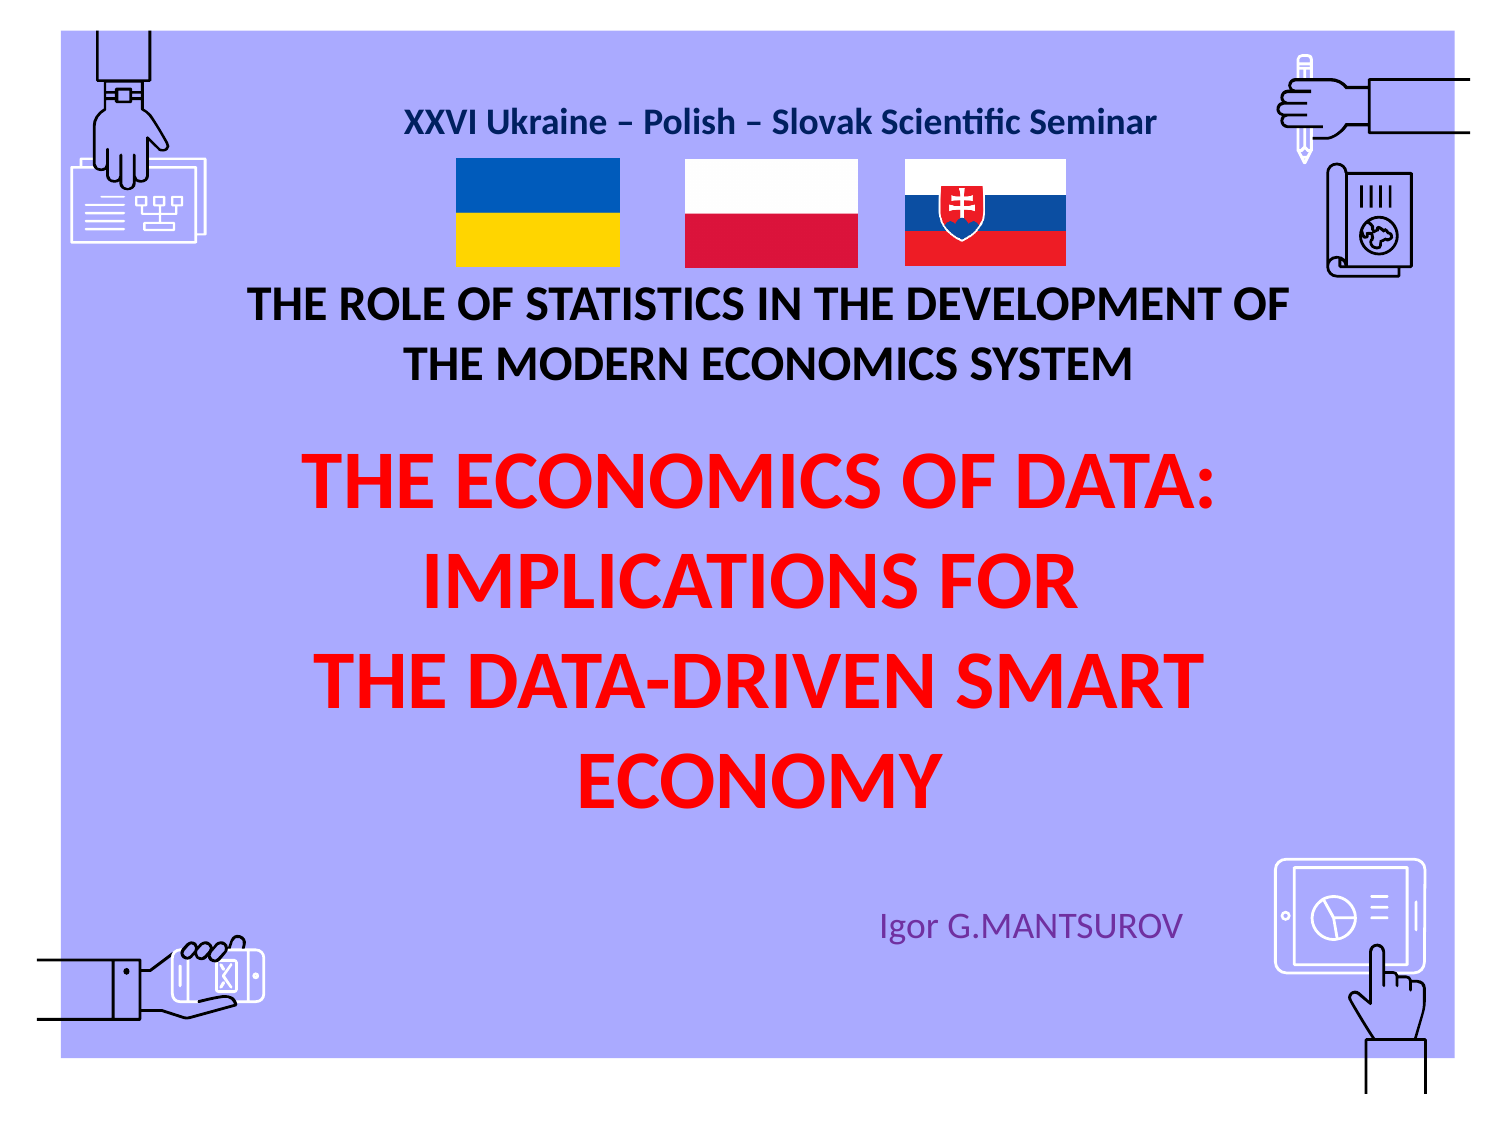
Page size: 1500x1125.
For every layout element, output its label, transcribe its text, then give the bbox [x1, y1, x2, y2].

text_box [1273, 857, 1427, 1095]
text_box The economics of data: implications for the data-driven smart economy [212, 418, 1308, 833]
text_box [1261, 68, 1486, 263]
text_box [59, 28, 1457, 1060]
picture [456, 158, 620, 268]
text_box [70, 30, 207, 244]
text_box Igor G.MANTSUROV [757, 893, 1268, 954]
picture [905, 159, 1066, 267]
text_box XXVI Ukraine – Polish – Slovak Scientific Seminar [336, 89, 1235, 150]
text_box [107, 862, 195, 1092]
picture [684, 159, 858, 268]
text_box THE ROLE OF STATISTICS IN THE DEVELOPMENT OF THE MODERN ECONOMICS SYSTEM [220, 263, 1317, 399]
